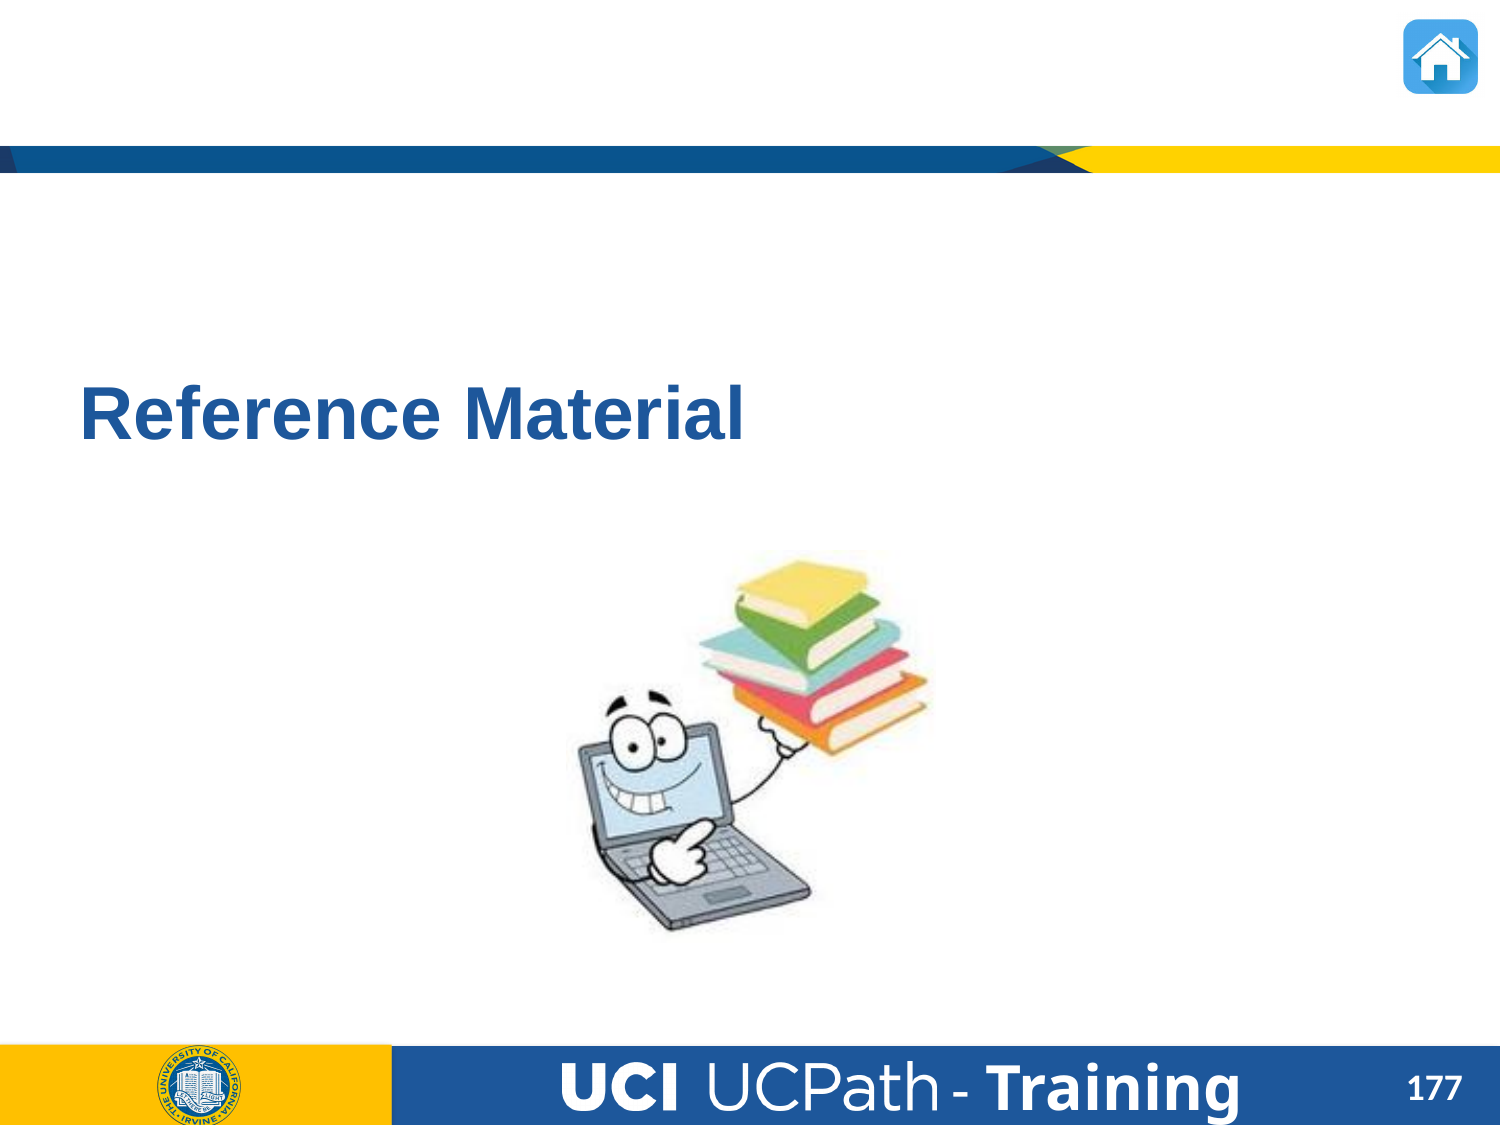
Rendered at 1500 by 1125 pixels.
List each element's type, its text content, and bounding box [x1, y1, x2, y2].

picture [0, 120, 1500, 251]
title Reference Material [64, 348, 1437, 471]
picture [566, 550, 936, 943]
picture [157, 1045, 241, 1125]
picture [562, 1061, 937, 1111]
picture [1396, 12, 1486, 99]
